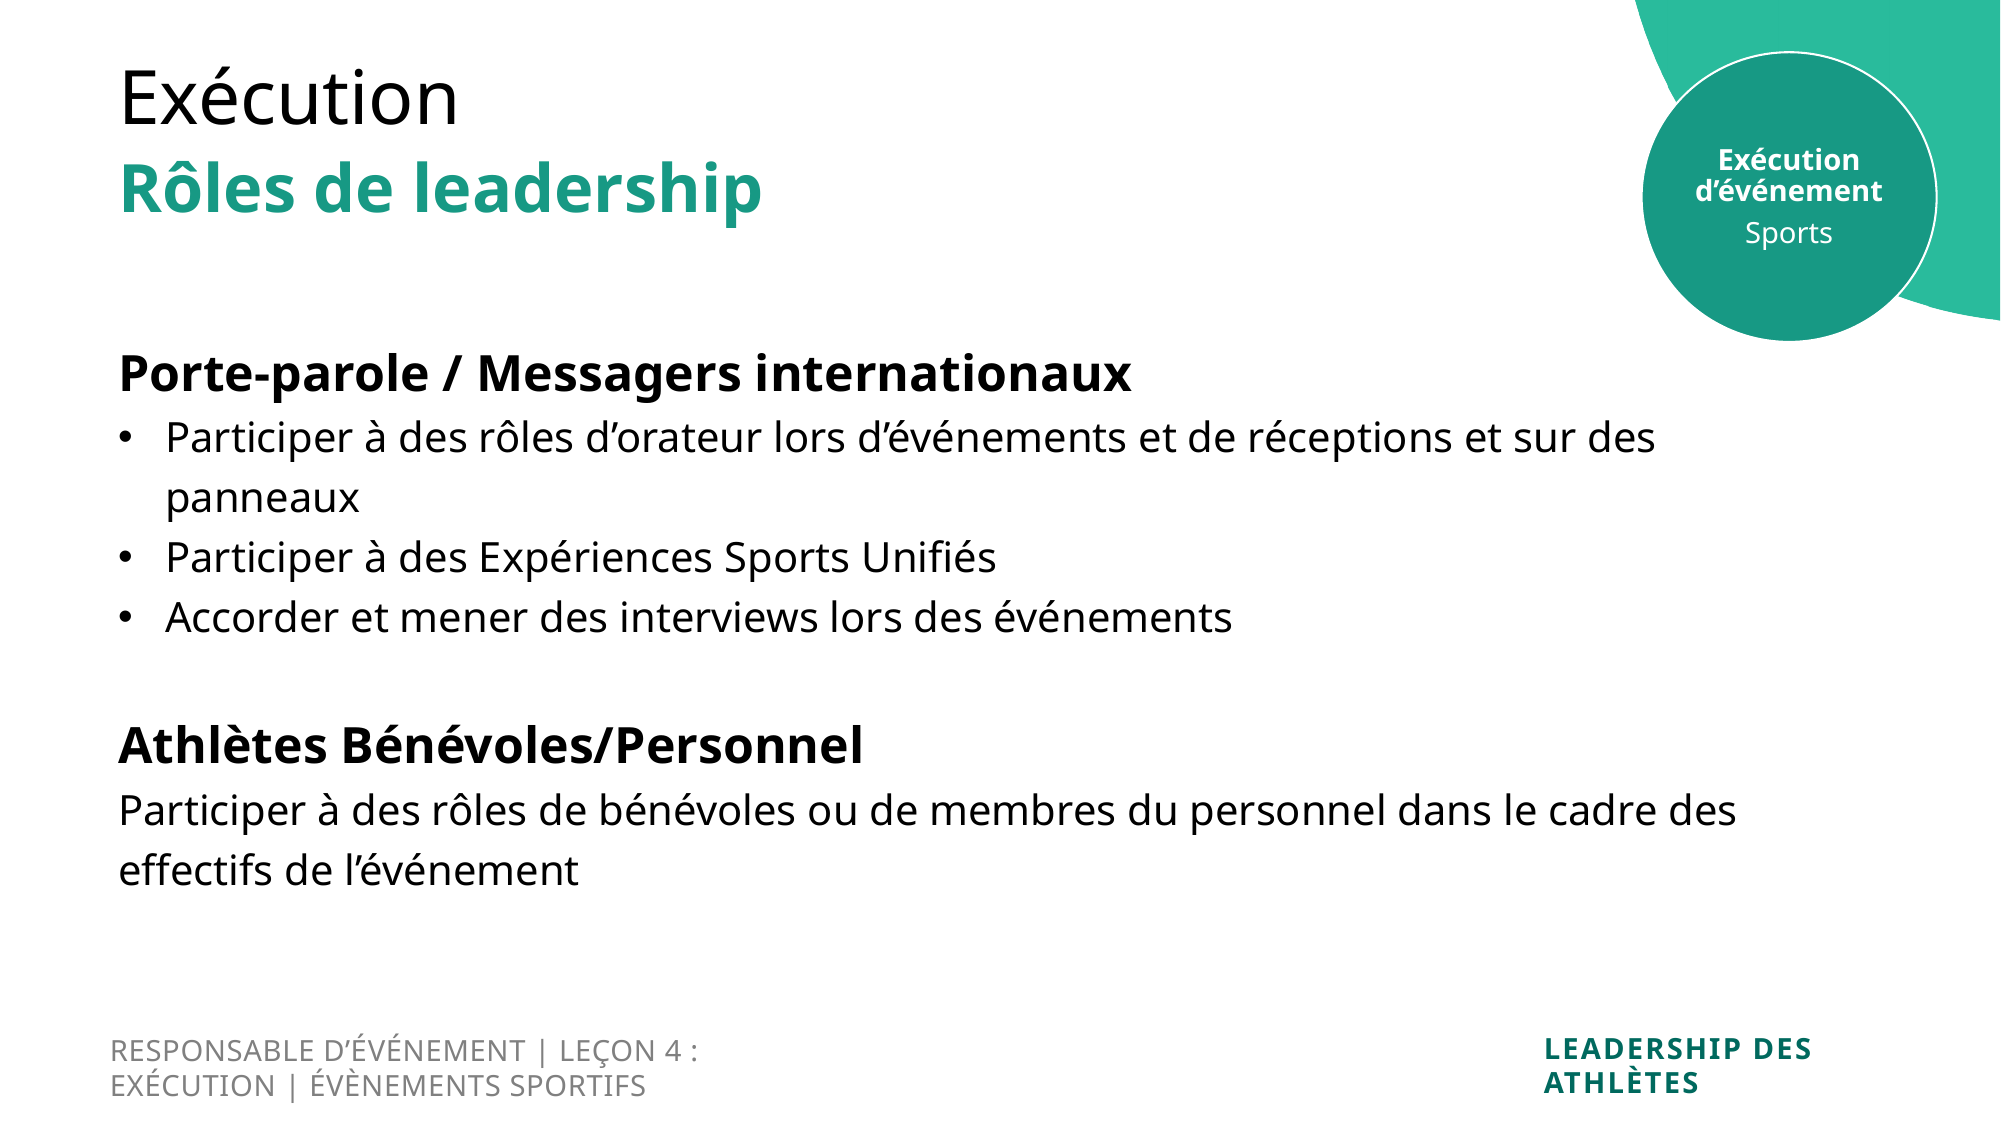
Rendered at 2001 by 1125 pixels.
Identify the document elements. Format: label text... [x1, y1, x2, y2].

list Porte-parole / Messagers internationaux Participer à des rôles d’orateur lors d’événements et de réceptions et sur des panneaux Participer à des Expériences Sports Unifiés Accorder et mener des interviews lors des événements Athlètes Bénévoles/Personnel Participer à des rôles de bénévoles ou de membres du personnel dans le cadre des effectifs de l’événement [103, 321, 1825, 880]
text_box RESPONSABLE D’ÉVÉNEMENT | LEÇON 4 : EXÉCUTION | ÉVÈNEMENTS SPORTIFS [94, 1024, 840, 1110]
list Exécution [103, 51, 1680, 147]
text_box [1641, 52, 1937, 342]
picture [0, 0, 2001, 1125]
list Rôles de leadership [103, 147, 1641, 243]
